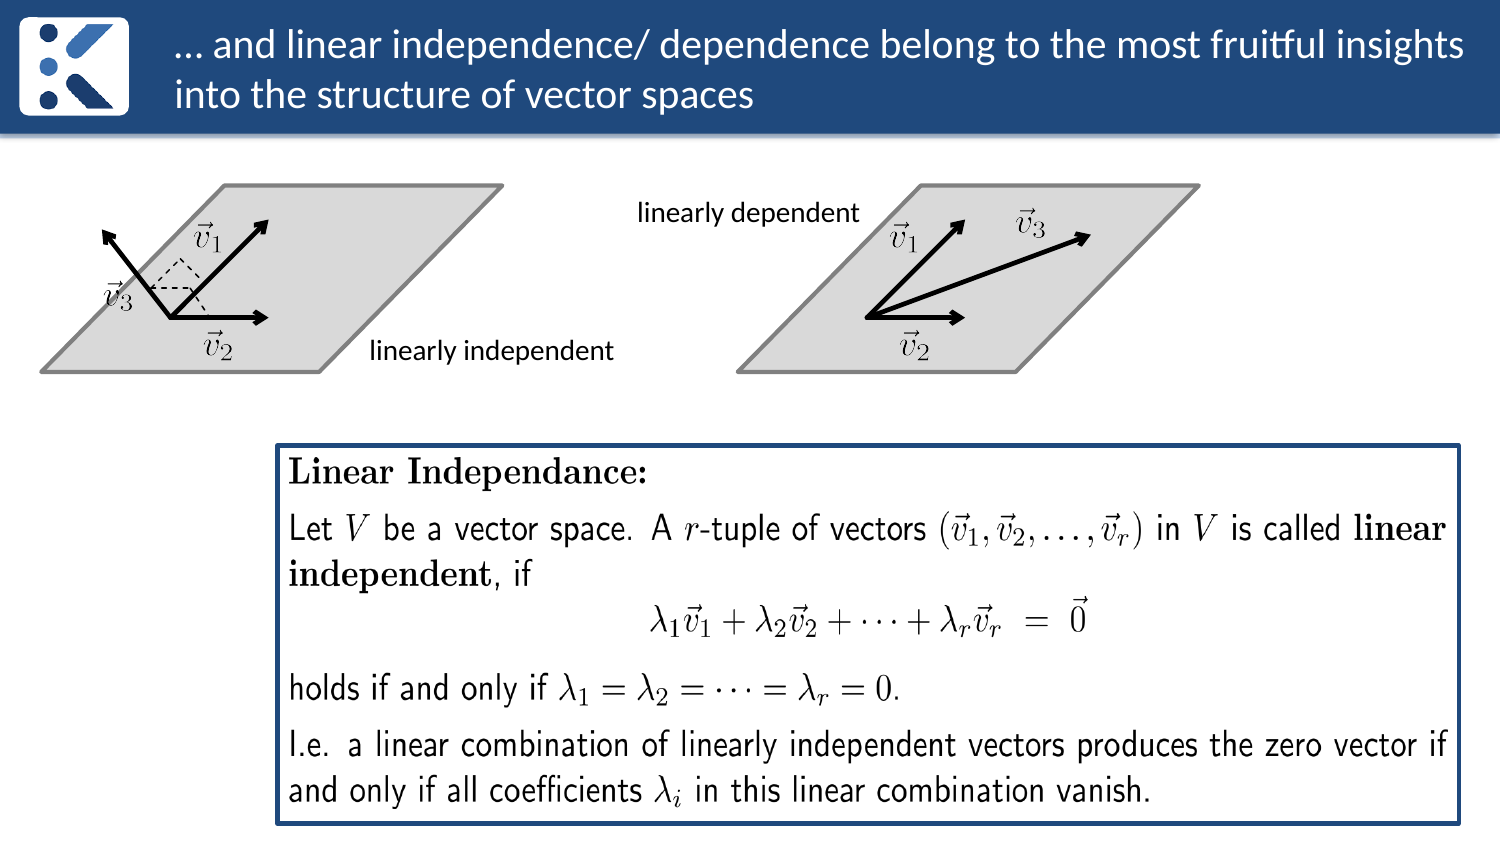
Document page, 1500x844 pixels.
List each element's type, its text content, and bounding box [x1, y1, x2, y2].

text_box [40, 185, 1200, 375]
picture [27, 18, 122, 115]
picture [288, 456, 1448, 809]
text_box [275, 443, 1461, 826]
title … and linear independence/ dependence belong to the most fruitful insights into the structure of vector spaces [159, 8, 1483, 126]
